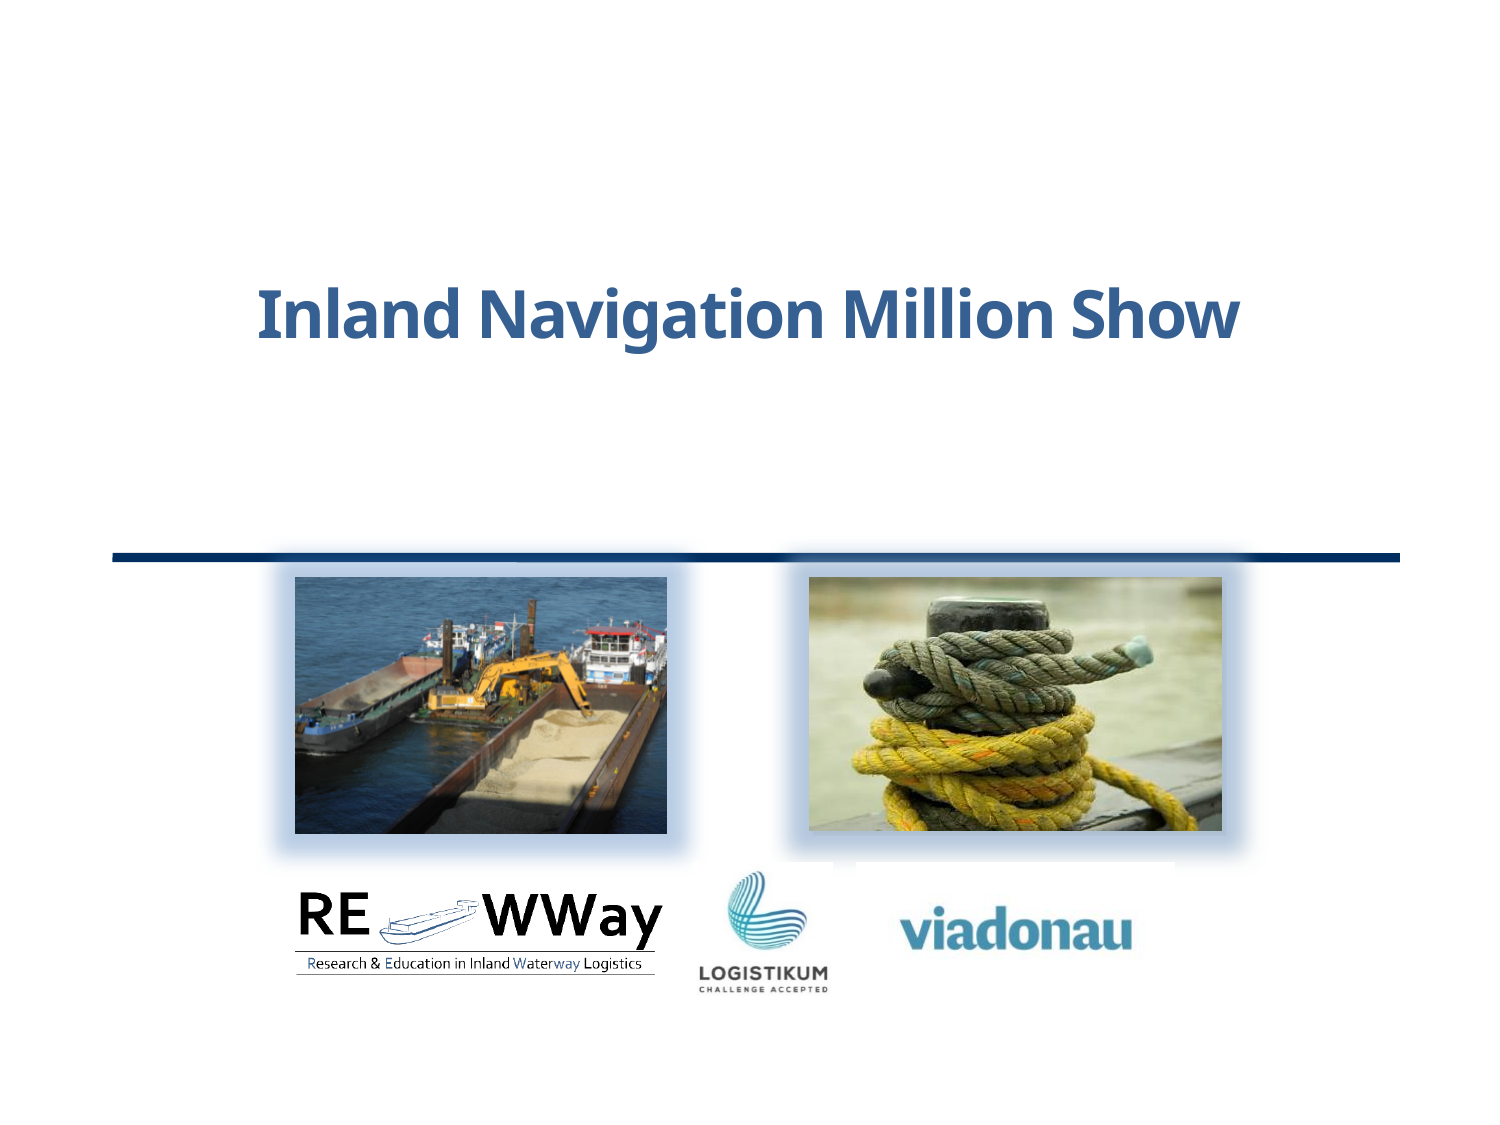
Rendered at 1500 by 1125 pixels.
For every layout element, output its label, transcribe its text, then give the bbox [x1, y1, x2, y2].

title Inland Navigation Million Show [112, 191, 1388, 433]
picture [295, 576, 667, 834]
picture [808, 576, 1222, 832]
picture [856, 862, 1175, 994]
picture [295, 881, 663, 975]
picture [693, 862, 833, 1001]
